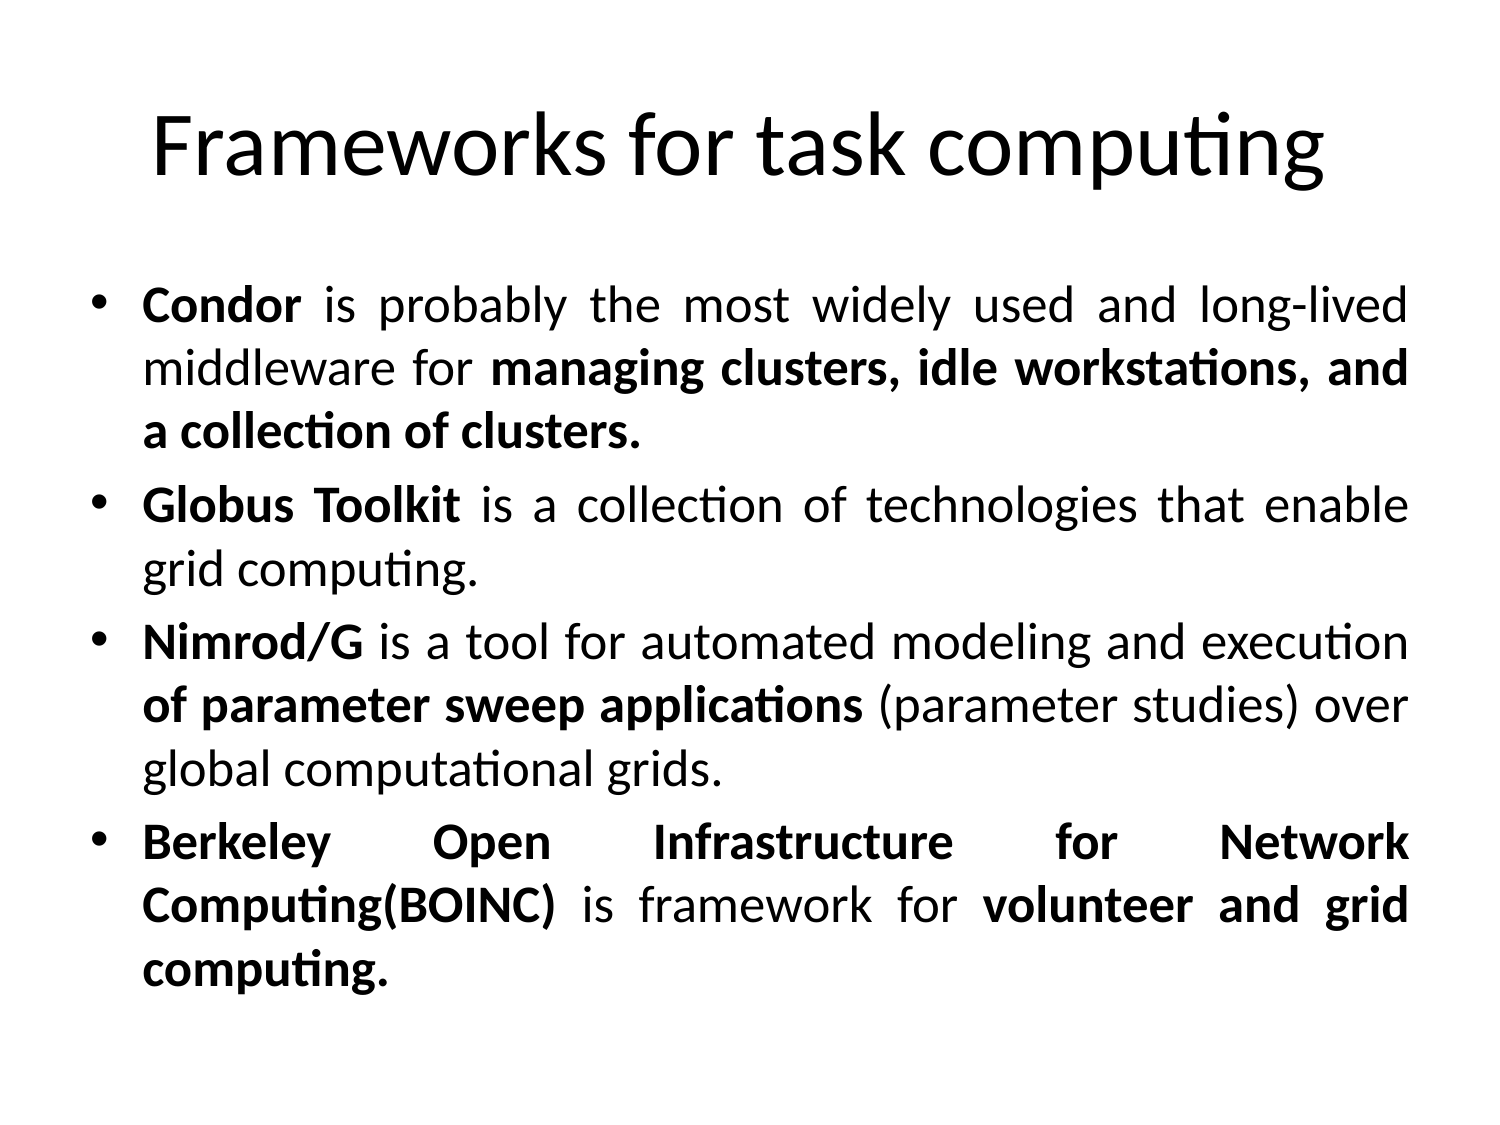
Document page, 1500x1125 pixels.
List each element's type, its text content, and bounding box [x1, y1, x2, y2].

list Condor is probably the most widely used and long-lived middleware for managing clusters, idle workstations, and a collection of clusters. Globus Toolkit is a collection of technologies that enable grid computing. Nimrod/G is a tool for automated modeling and execution of parameter sweep applications (parameter studies) over global computational grids. Berkeley Open Infrastructure for Network Computing(BOINC) is framework for volunteer and grid computing. [75, 262, 1425, 1005]
title Frameworks for task computing [75, 45, 1425, 233]
